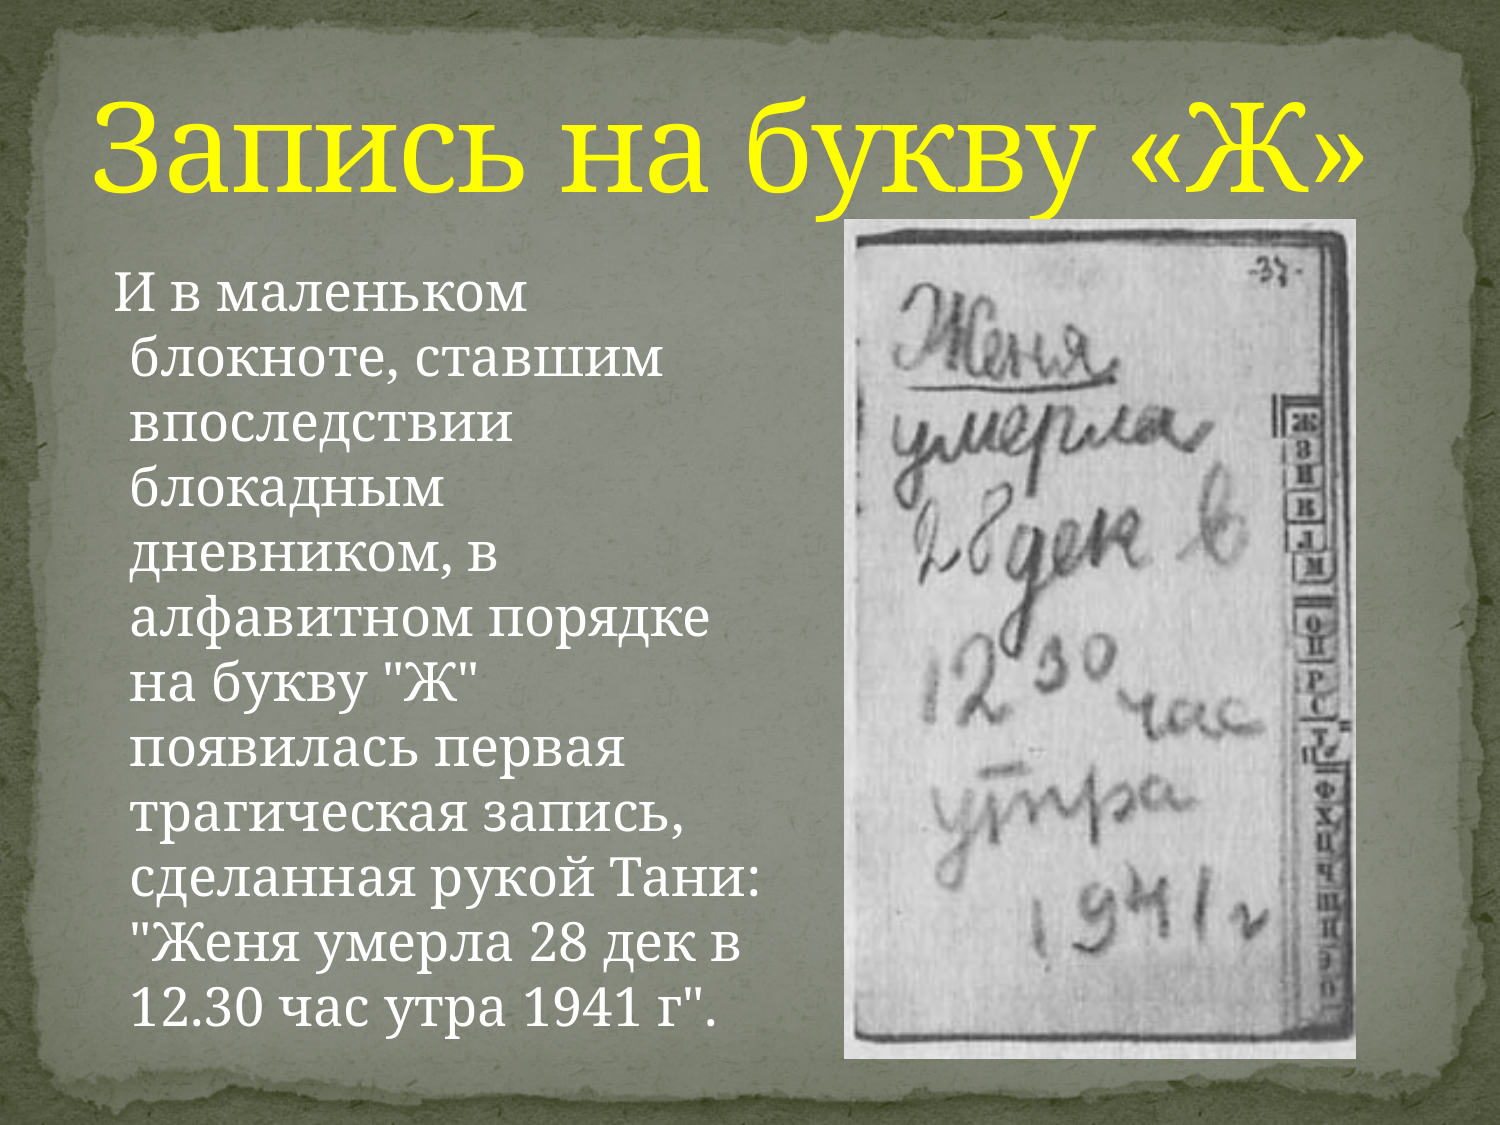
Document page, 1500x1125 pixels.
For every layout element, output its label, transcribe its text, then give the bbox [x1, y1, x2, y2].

picture [846, 221, 1356, 1059]
list И в маленьком блокноте, ставшим впоследствии блокадным дневником, в алфавитном порядке на букву "Ж" появилась первая трагическая запись, сделанная рукой Тани: "Женя умерла 28 дек в 12.30 час утра 1941 г". [70, 249, 786, 1000]
title Запись на букву «Ж» [74, 24, 1425, 225]
